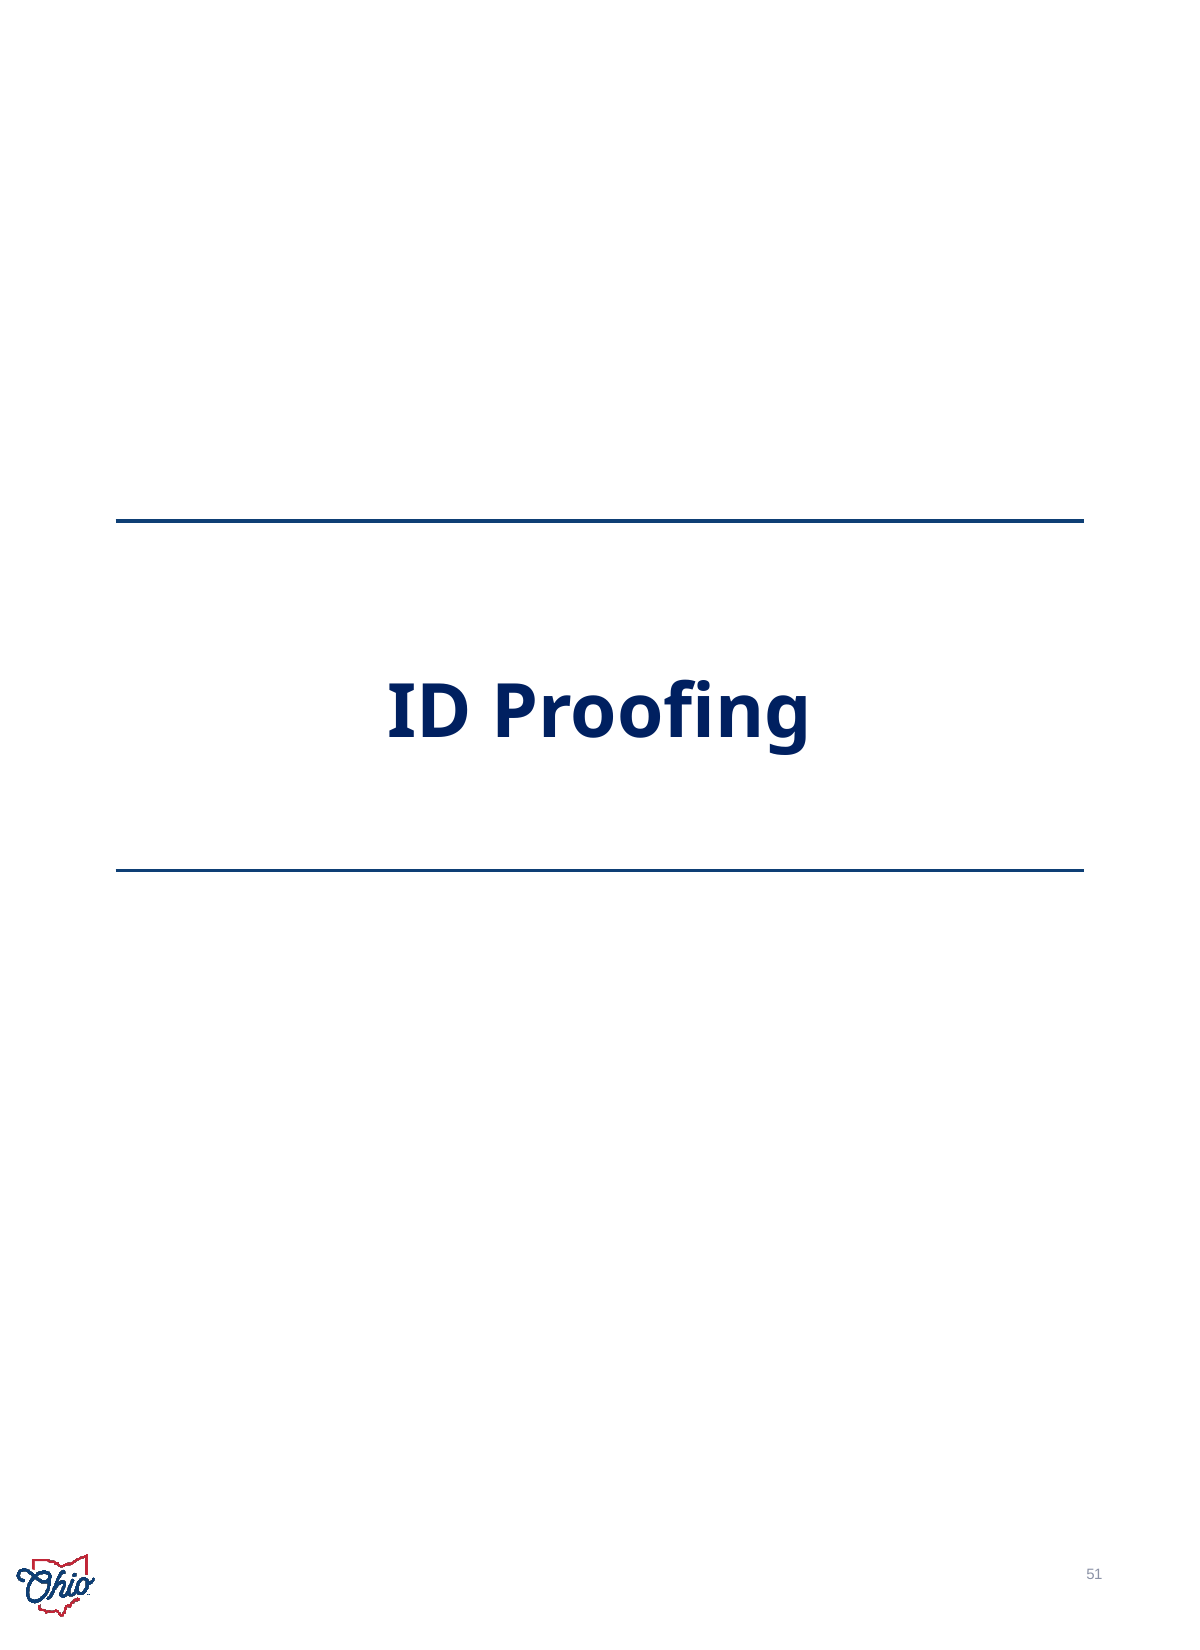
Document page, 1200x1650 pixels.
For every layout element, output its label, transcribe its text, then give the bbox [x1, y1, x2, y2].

slide_number 51 [847, 1529, 1118, 1618]
list ID Proofing [21, 665, 1179, 824]
picture [16, 1554, 95, 1617]
